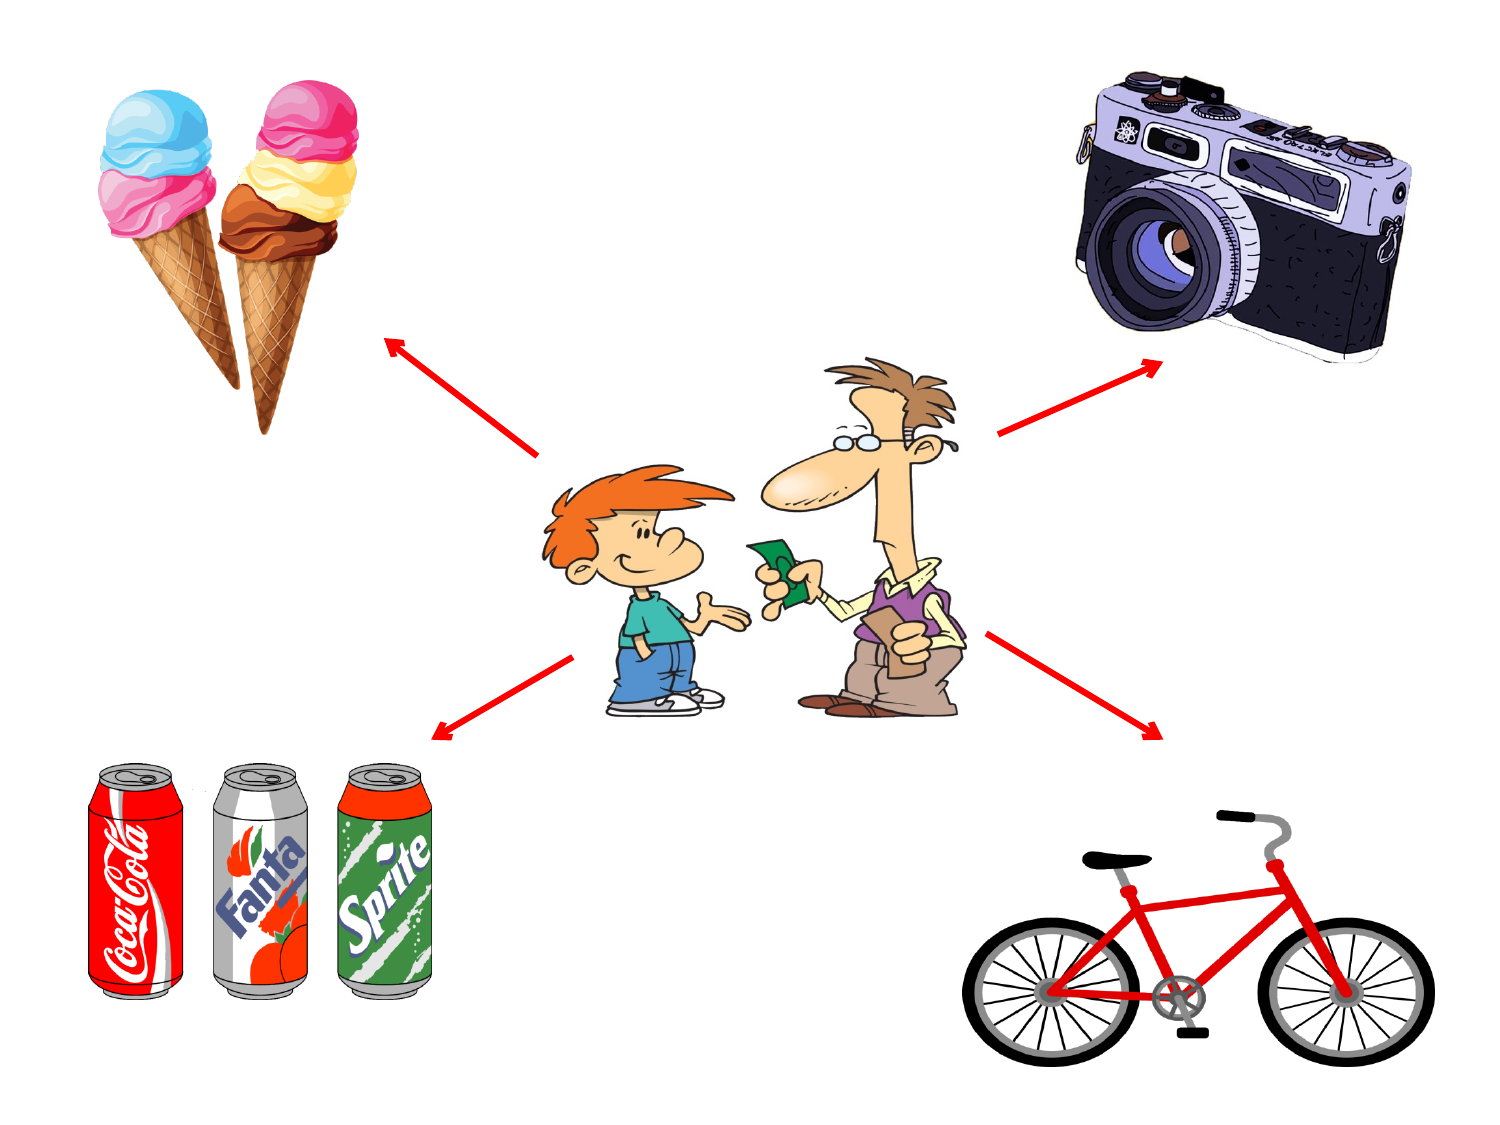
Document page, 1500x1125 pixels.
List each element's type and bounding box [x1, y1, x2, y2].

picture [88, 762, 432, 1000]
text_box [985, 633, 1164, 740]
text_box [383, 337, 538, 457]
list [540, 356, 967, 723]
text_box [997, 361, 1164, 435]
picture [97, 80, 359, 435]
picture [962, 810, 1435, 1067]
picture [1039, 71, 1447, 368]
text_box [430, 656, 573, 740]
